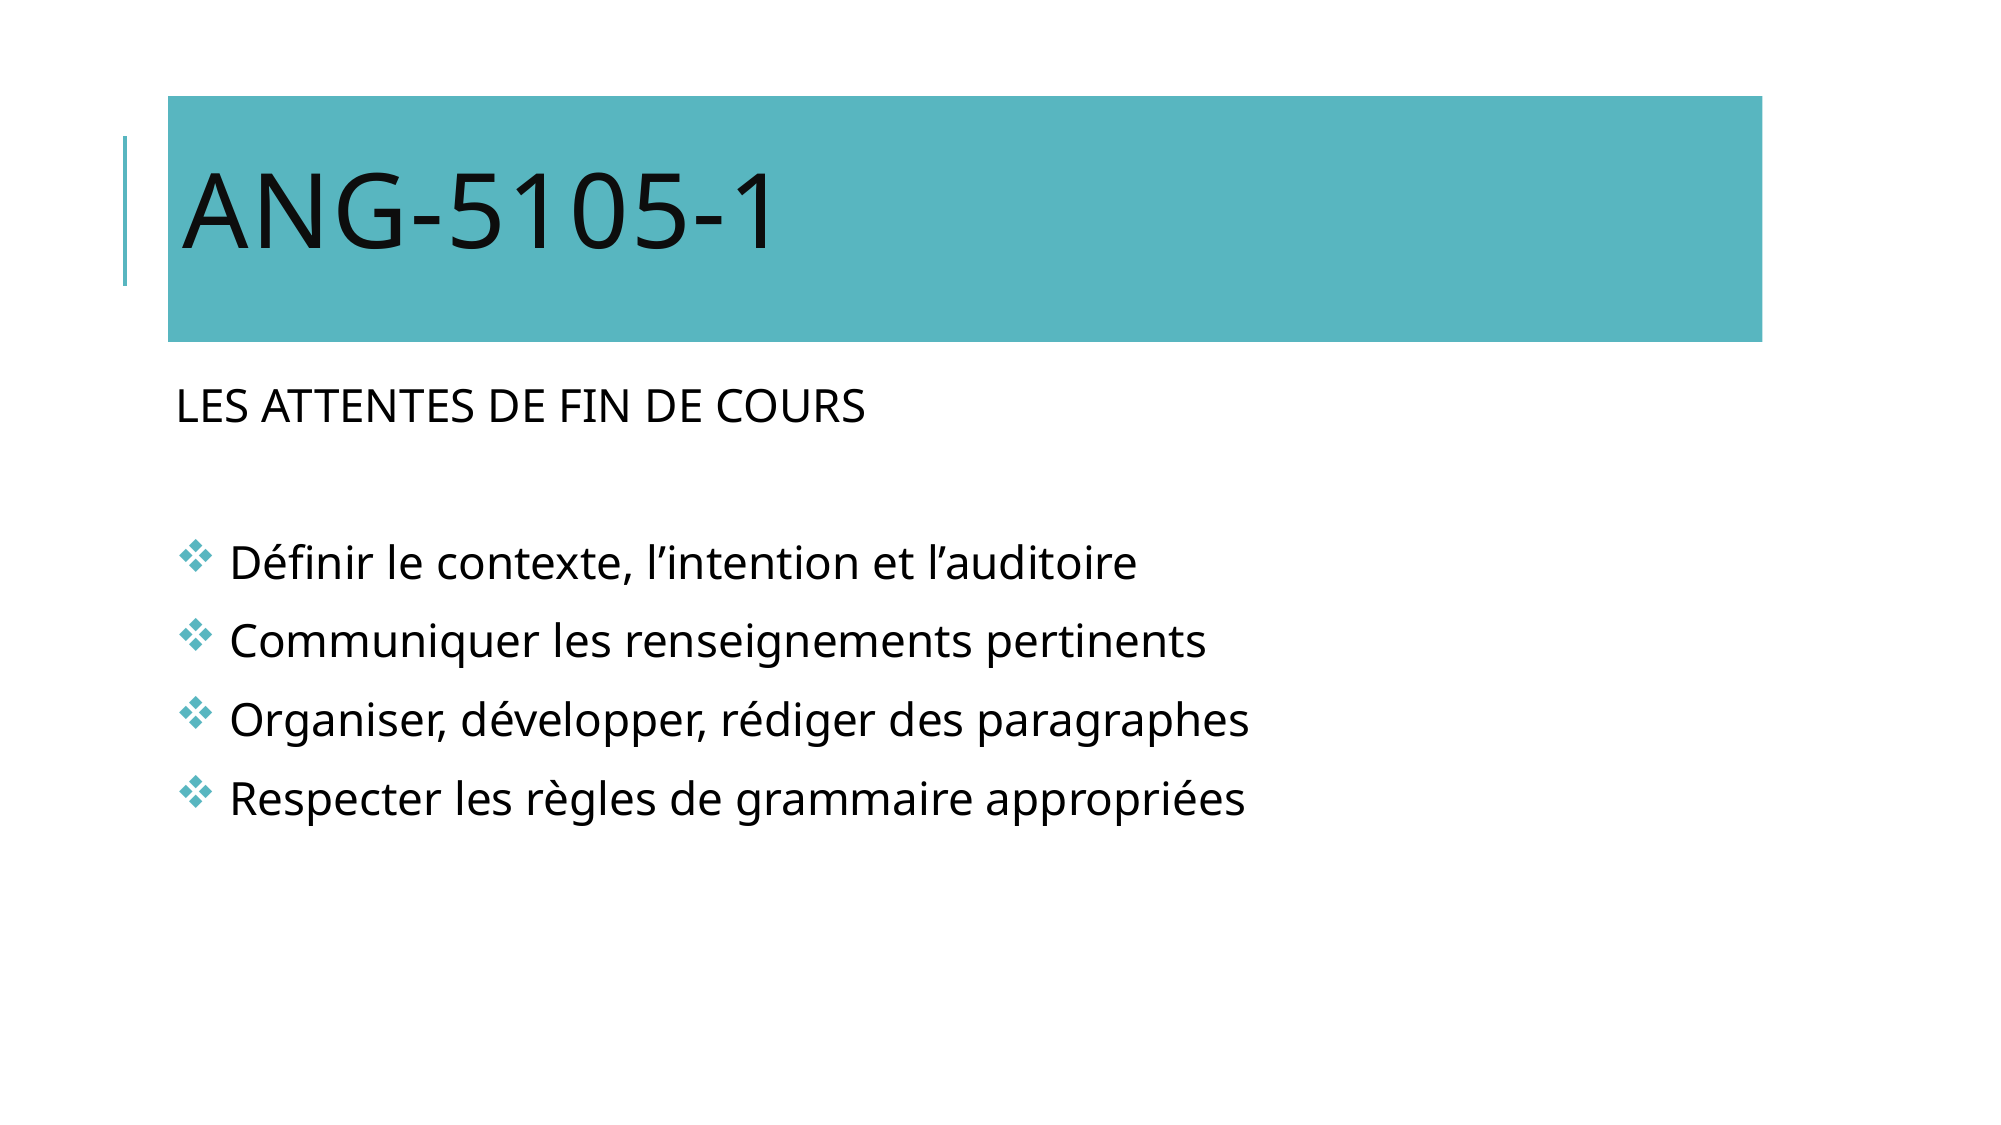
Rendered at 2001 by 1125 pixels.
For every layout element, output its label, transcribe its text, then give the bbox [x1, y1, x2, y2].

title Ang-5105-1 [168, 96, 1763, 342]
list LES ATTENTES DE FIN DE COURS Définir le contexte, l’intention et l’auditoire Communiquer les renseignements pertinents Organiser, développer, rédiger des paragraphes Respecter les règles de grammaire appropriées [168, 375, 1763, 1035]
